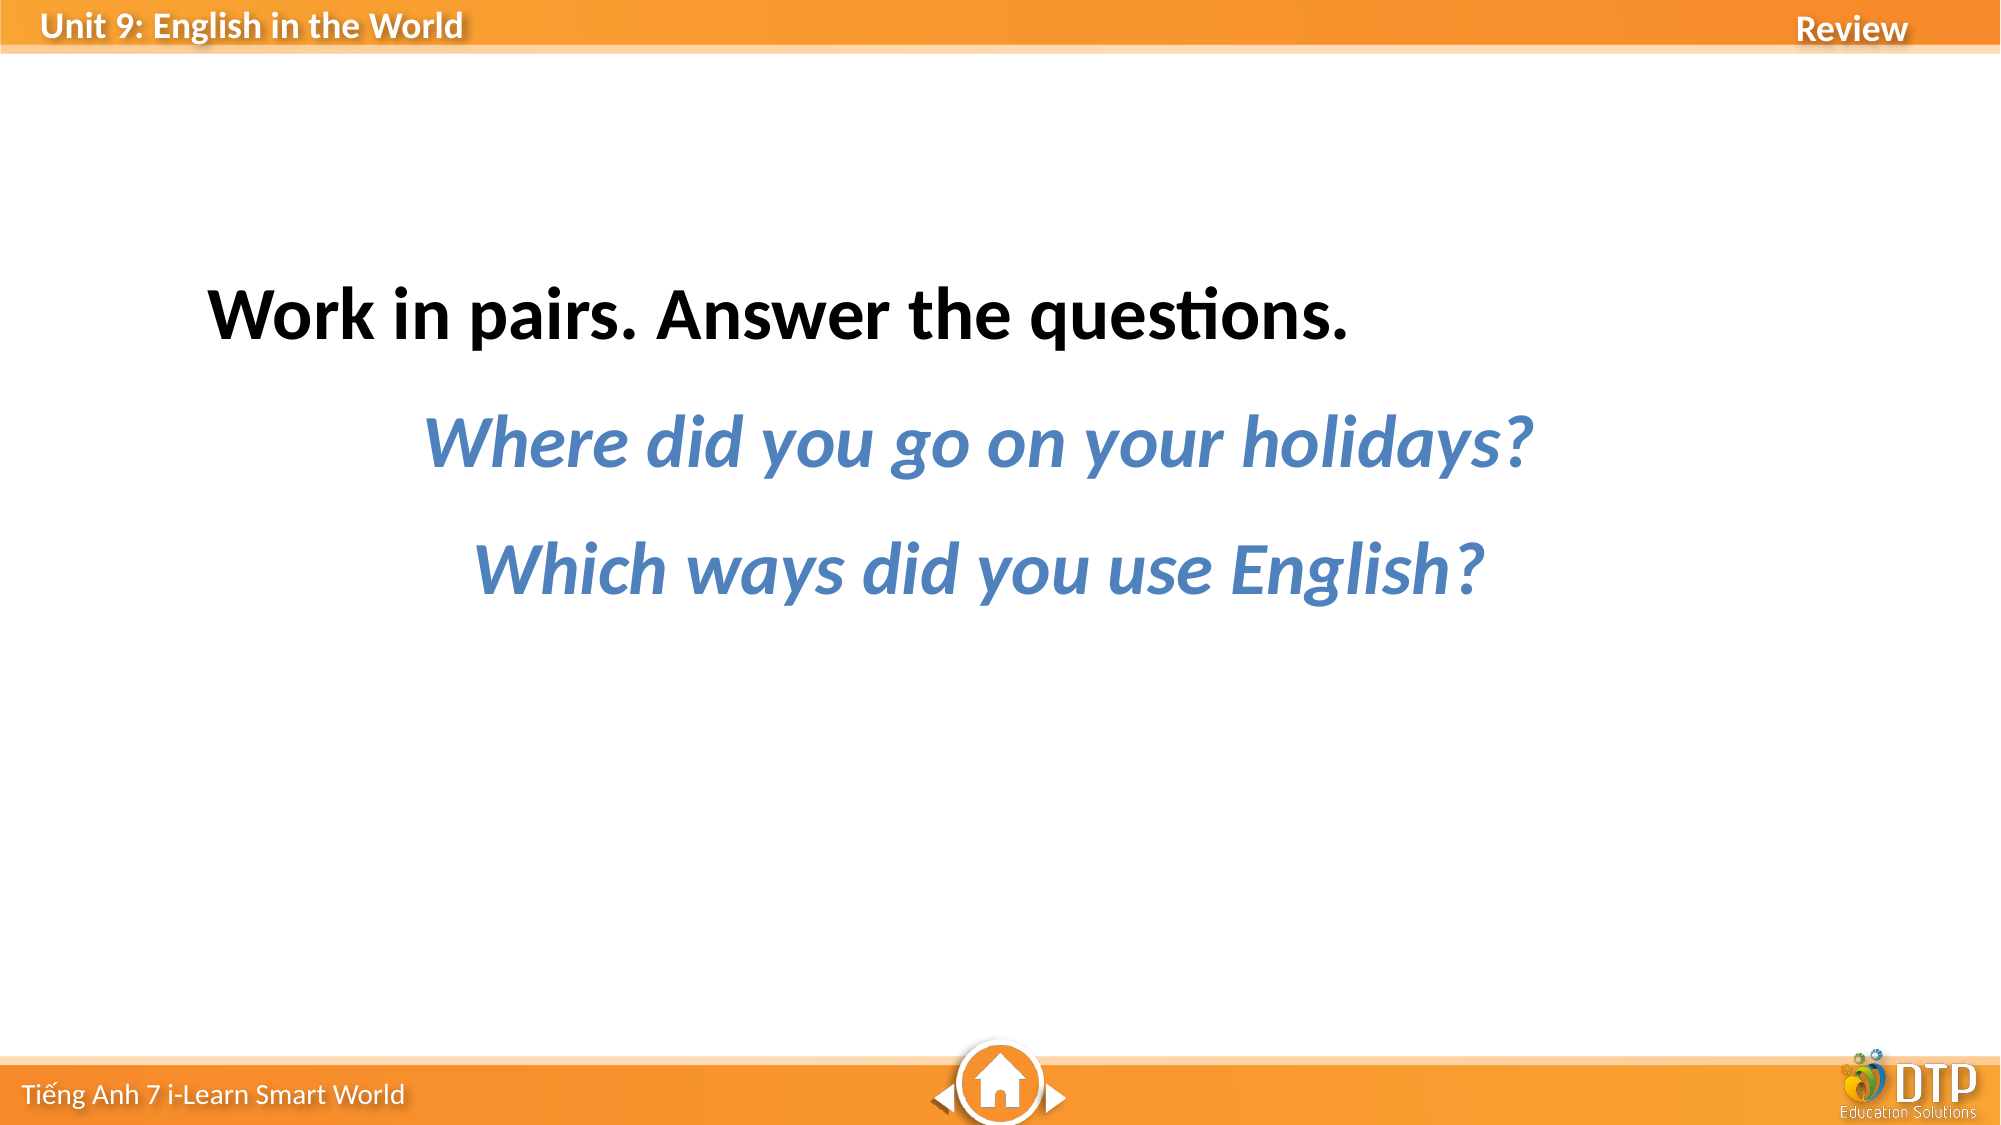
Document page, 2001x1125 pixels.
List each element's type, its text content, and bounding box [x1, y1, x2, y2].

picture [0, 0, 2001, 1125]
text_box Work in pairs. Answer the questions. Where did you go on your holidays? Which ways did you use English? [193, 257, 1766, 618]
